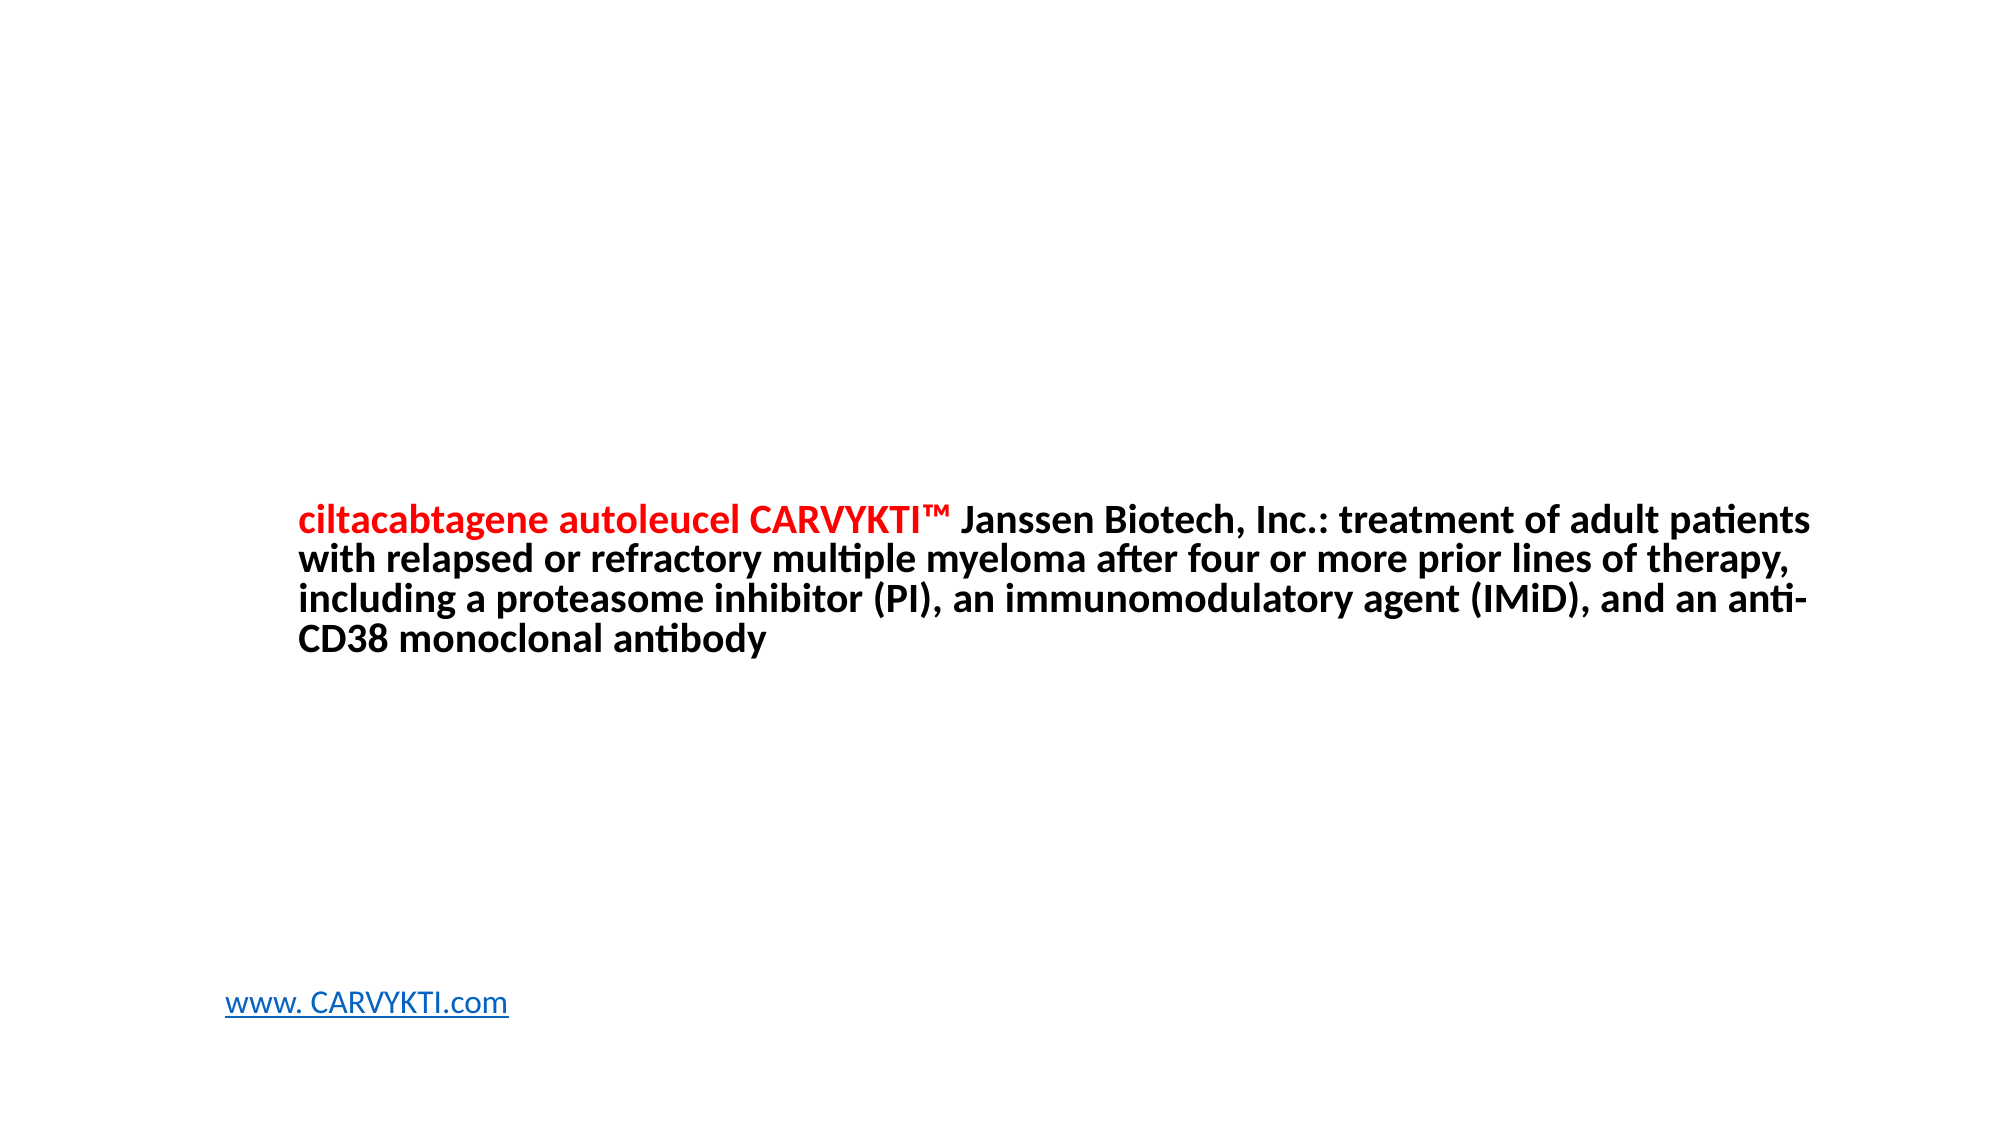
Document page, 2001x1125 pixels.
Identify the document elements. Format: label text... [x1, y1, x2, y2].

title ciltacabtagene autoleucel CARVYKTI™ Janssen Biotech, Inc.: treatment of adult patients with relapsed or refractory multiple myeloma after four or more prior lines of therapy, including a proteasome inhibitor (PI), an immunomodulatory agent (IMiD), and an anti-CD38 monoclonal antibody [27, 182, 1886, 974]
text_box www. CARVYKTI.com [210, 972, 1130, 1125]
